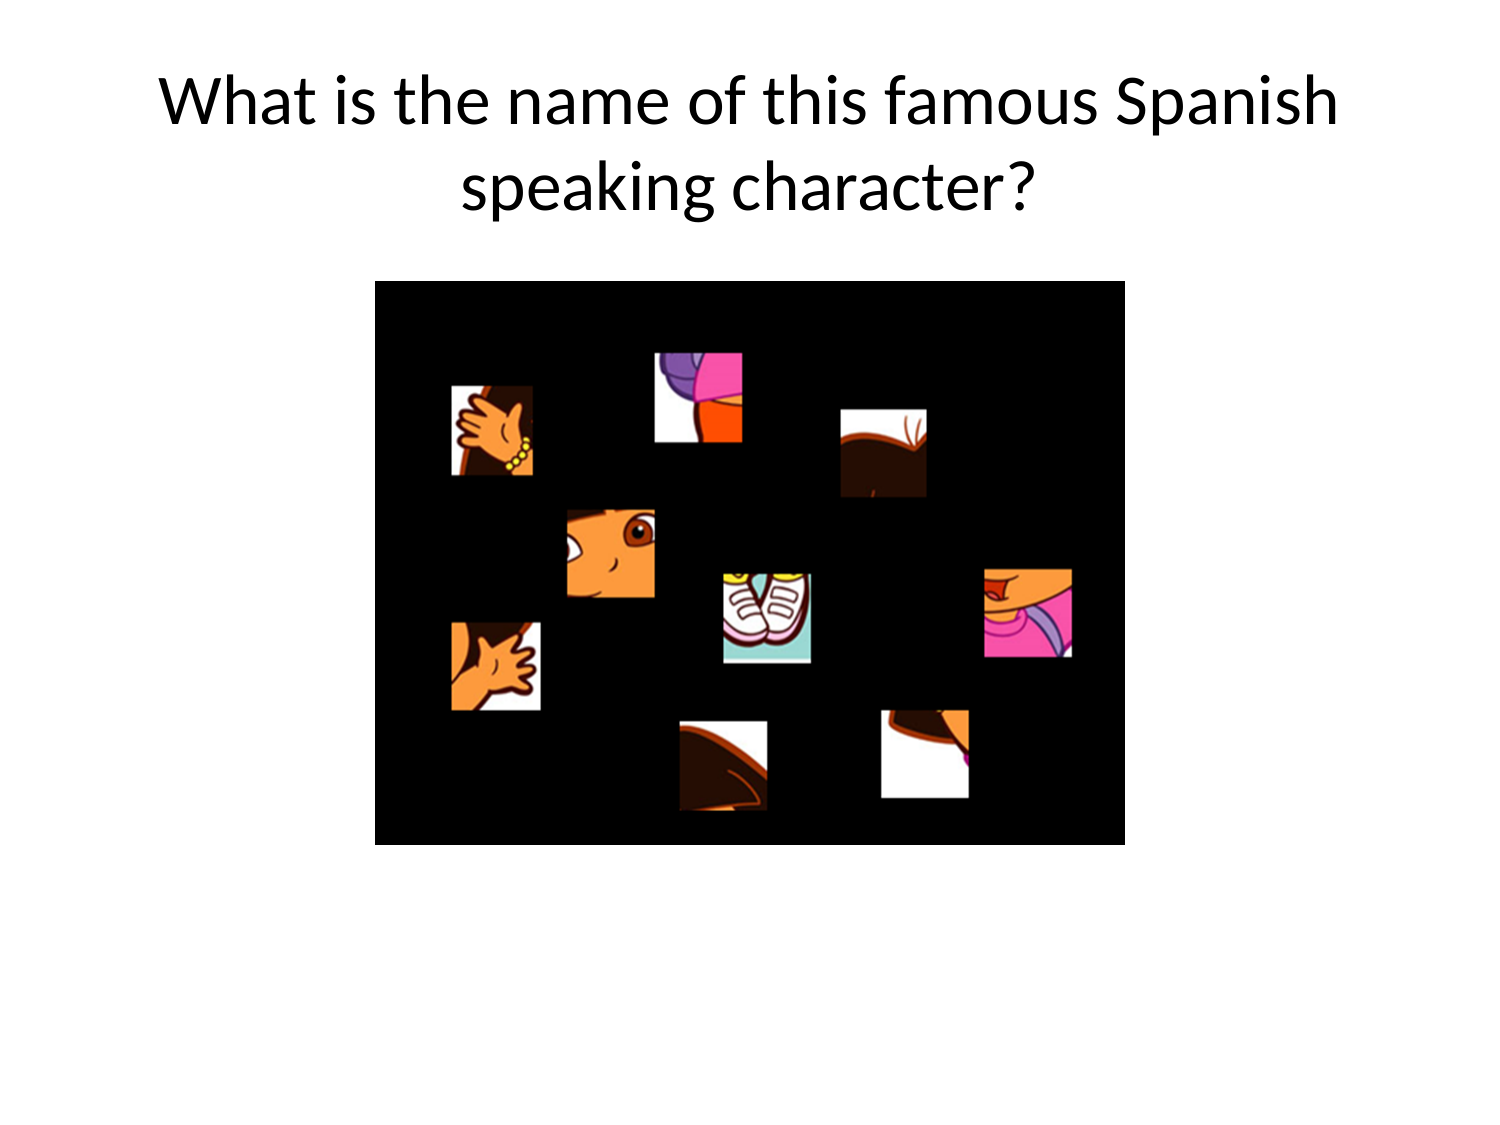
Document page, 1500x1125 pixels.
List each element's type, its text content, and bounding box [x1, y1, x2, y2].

picture [374, 281, 1126, 845]
title What is the name of this famous Spanish speaking character? [75, 45, 1425, 233]
